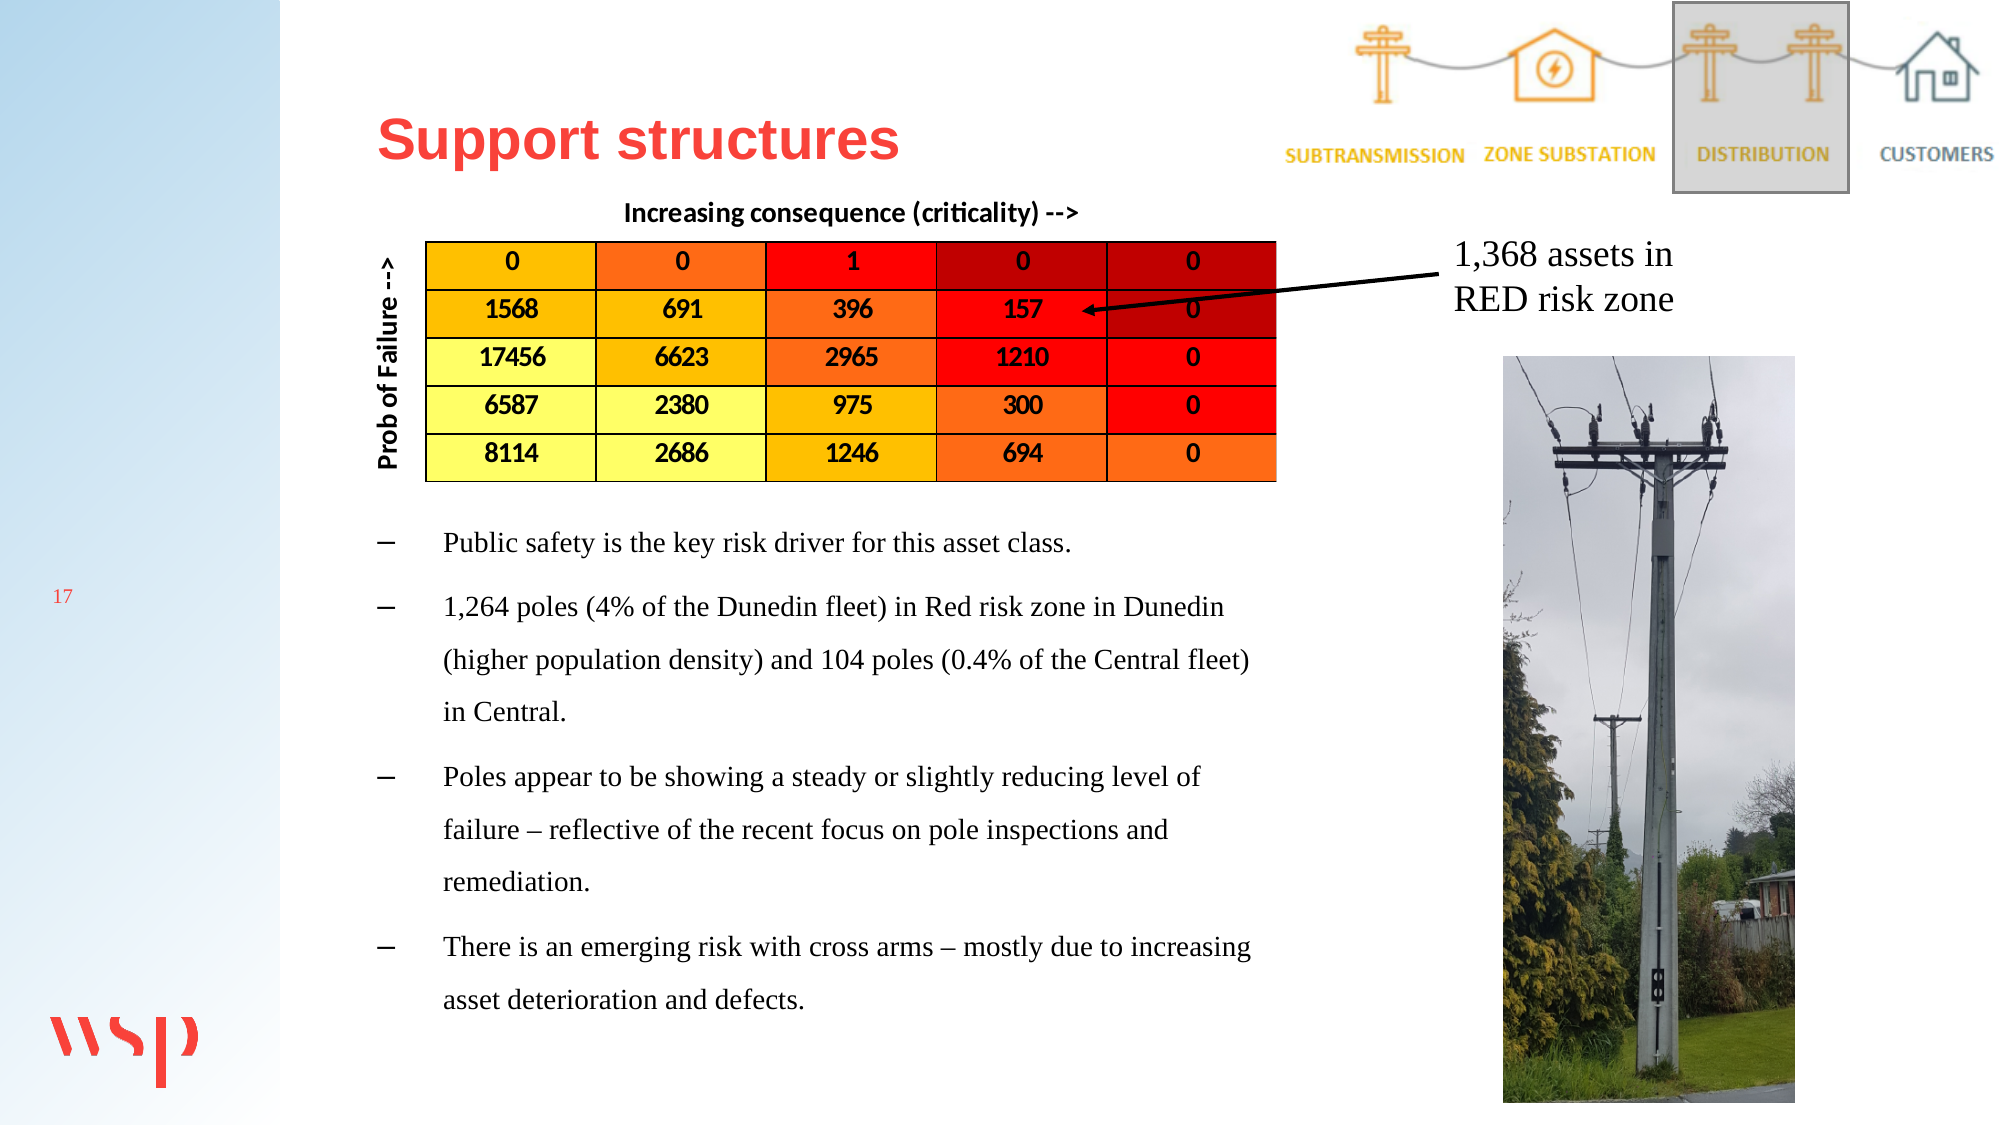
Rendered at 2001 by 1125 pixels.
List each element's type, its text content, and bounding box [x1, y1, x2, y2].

slide_number 17 [37, 568, 255, 622]
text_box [1081, 274, 1439, 312]
picture [361, 192, 1278, 484]
list Public safety is the key risk driver for this asset class. 1,264 poles (4% of the Dunedin fleet) in Red risk zone in Dunedin (higher population density) and 104 poles (0.4% of the Central fleet) in Central. Poles appear to be showing a steady or slightly reducing level of failure – reflective of the recent focus on pole inspections and remediation. There is an emerging risk with cross arms – mostly due to increasing asset deterioration and defects. [362, 497, 1279, 1103]
picture [50, 1017, 198, 1088]
title Support structures [362, 101, 1880, 291]
picture [1278, 9, 1999, 174]
picture [1503, 356, 1795, 1103]
text_box [1672, 2, 1849, 9]
text_box 1,368 assets in RED risk zone [1438, 221, 1737, 327]
text_box [1672, 174, 1849, 194]
